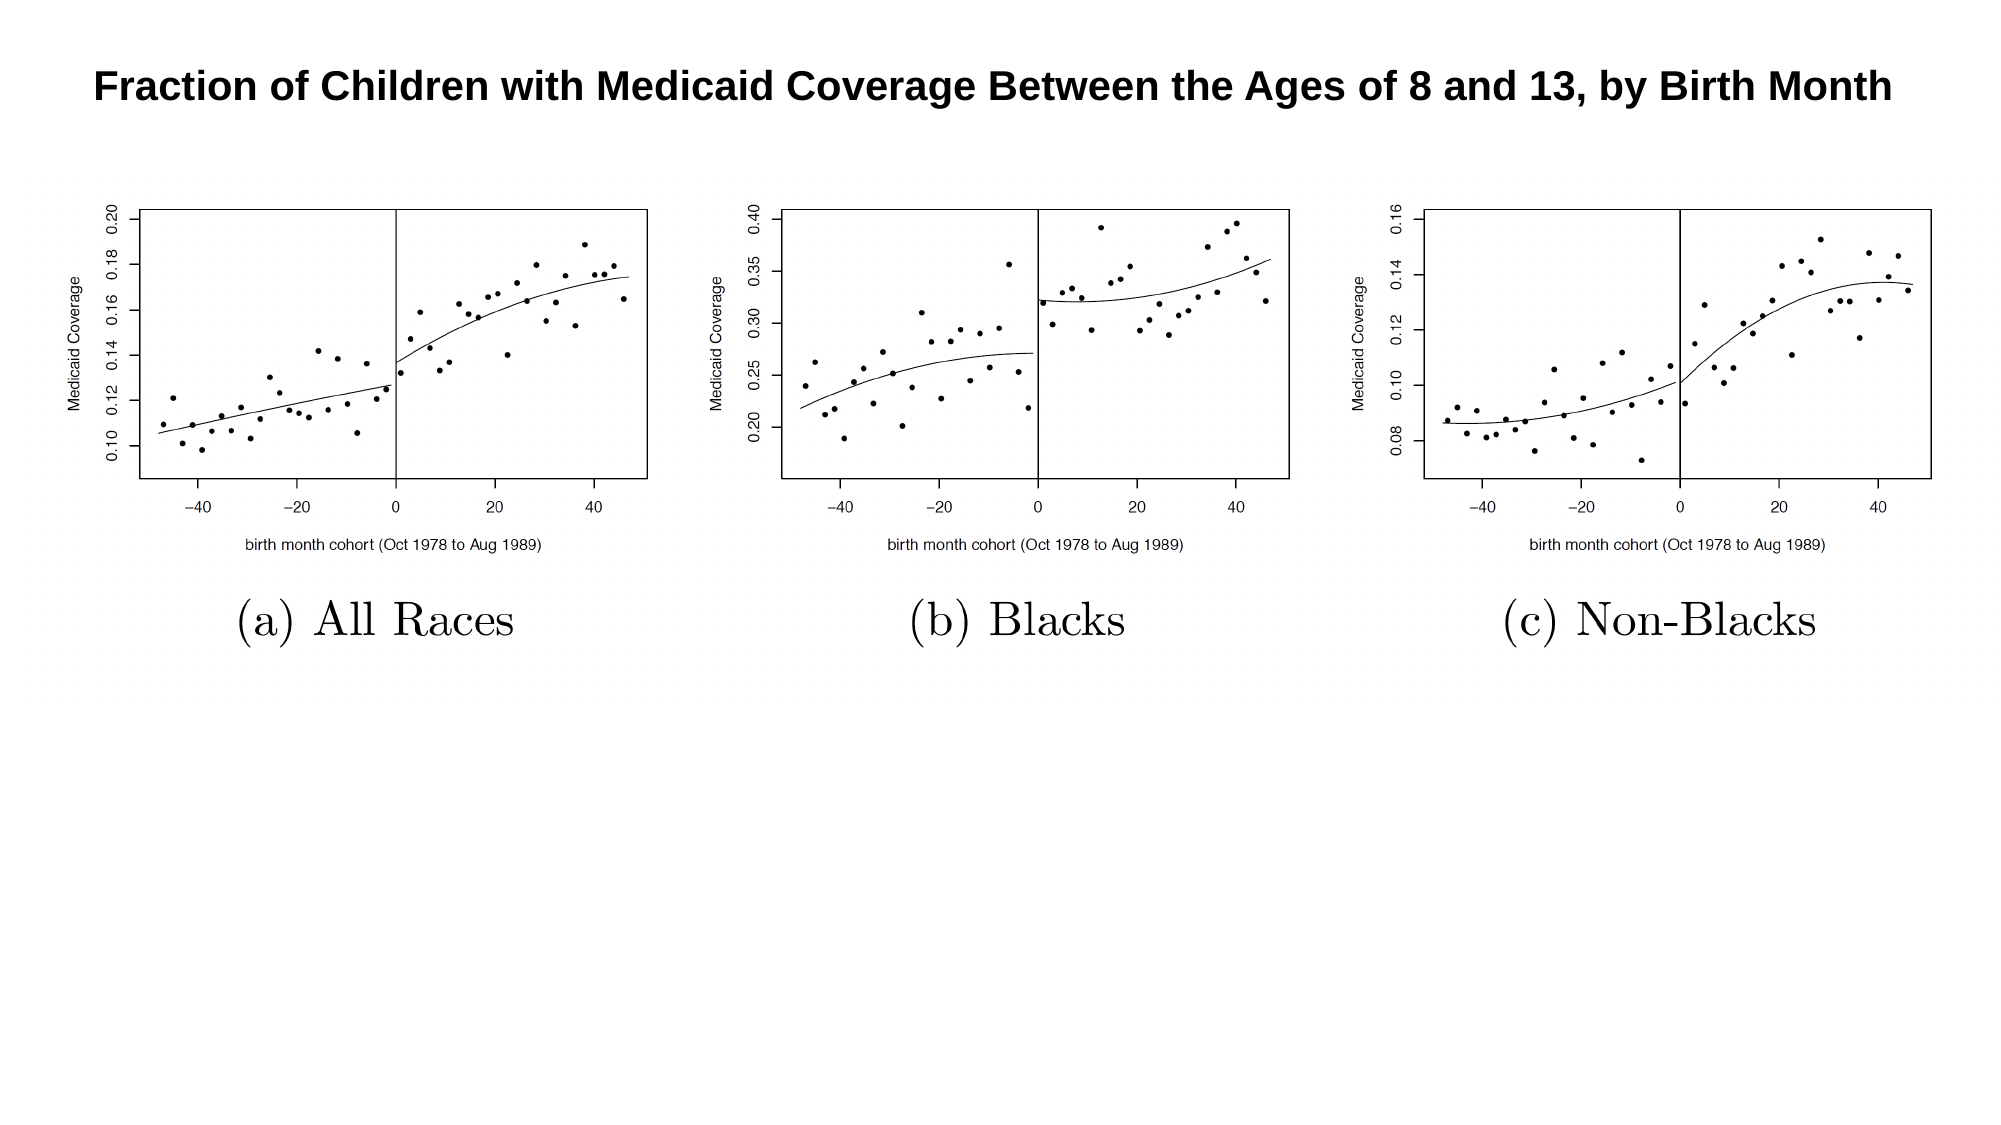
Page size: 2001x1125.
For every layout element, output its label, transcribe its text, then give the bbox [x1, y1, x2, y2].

picture [2, 175, 2000, 713]
text_box Fraction of Children with Medicaid Coverage Between the Ages of 8 and 13, by Birth Month [49, 62, 1938, 105]
